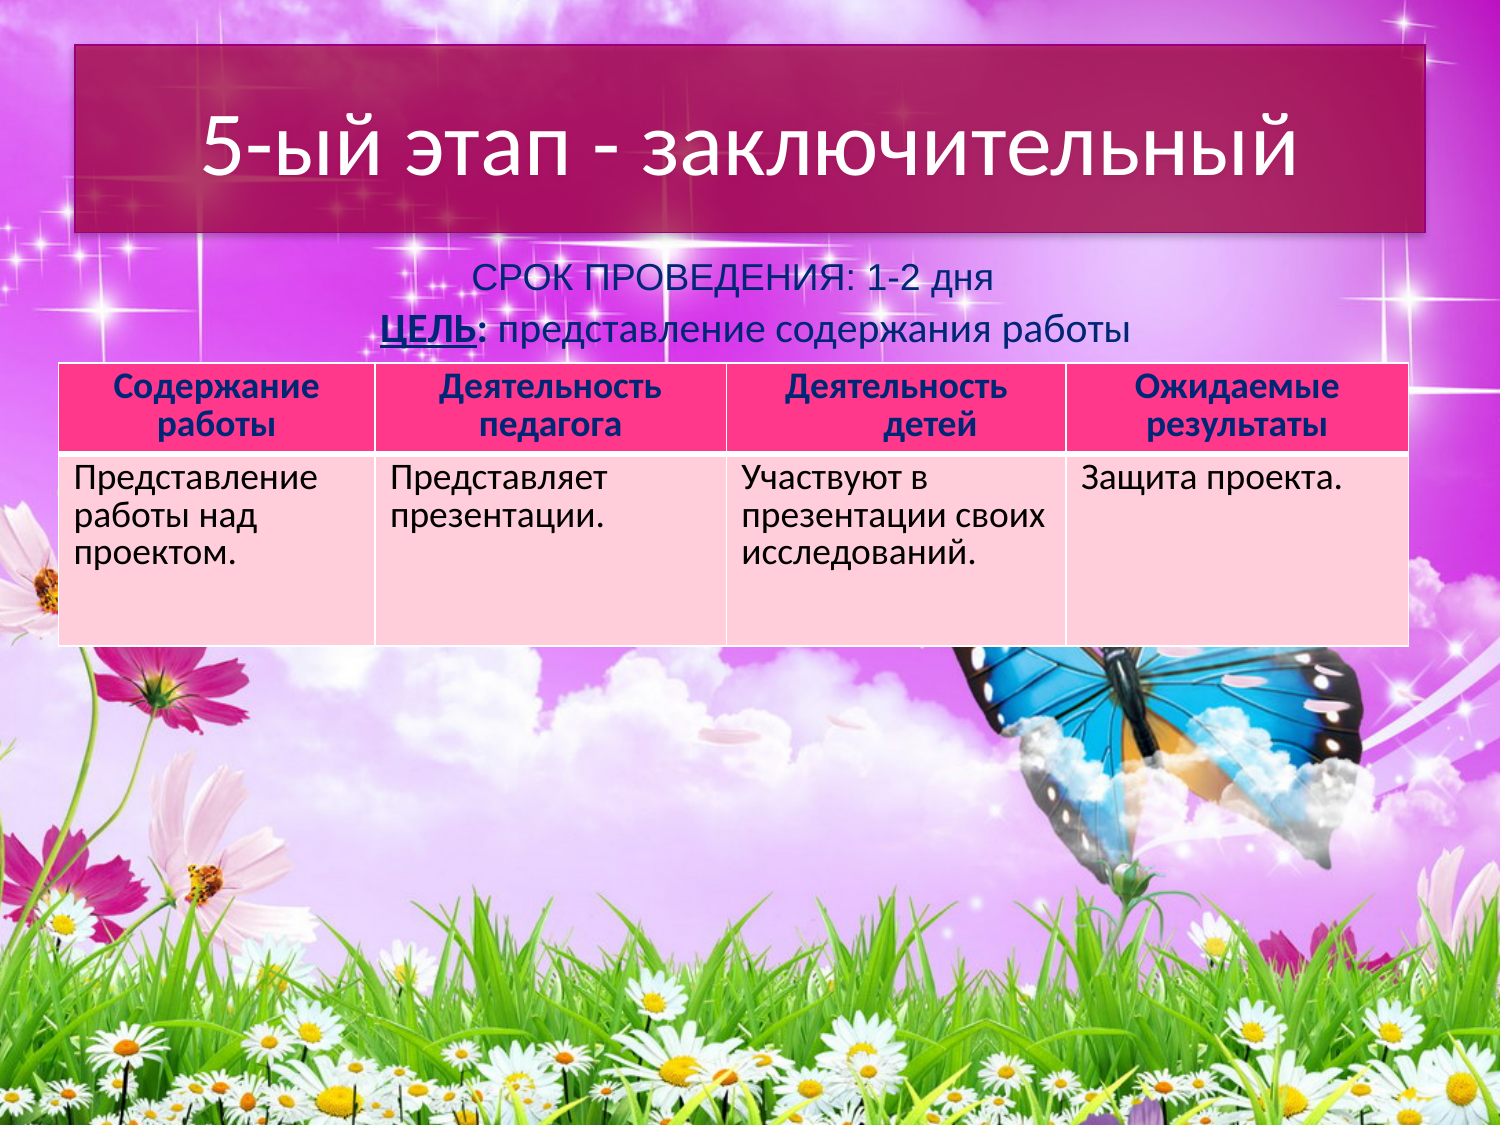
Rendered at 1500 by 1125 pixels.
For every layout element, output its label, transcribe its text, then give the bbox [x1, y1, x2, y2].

table_cell Участвуют в презентации своих исследований. [727, 457, 1065, 645]
table_cell Представление работы над проектом. [59, 457, 374, 645]
title 5-ый этап - заключительный [74, 44, 1426, 233]
text_box ЦЕЛЬ: представление содержания работы [81, 292, 1430, 358]
table_cell Представляет презентации. [376, 457, 726, 645]
table_header Деятельность детей [727, 364, 1065, 451]
text_box СРОК ПРОВЕДЕНИЯ: 1-2 дня [421, 246, 1044, 292]
table_header Деятельность педагога [376, 364, 726, 451]
table_cell Защита проекта. [1067, 457, 1408, 645]
table_header Ожидаемые результаты [1067, 364, 1408, 451]
table_header Содержание работы [59, 364, 374, 451]
picture [0, 0, 1500, 1125]
